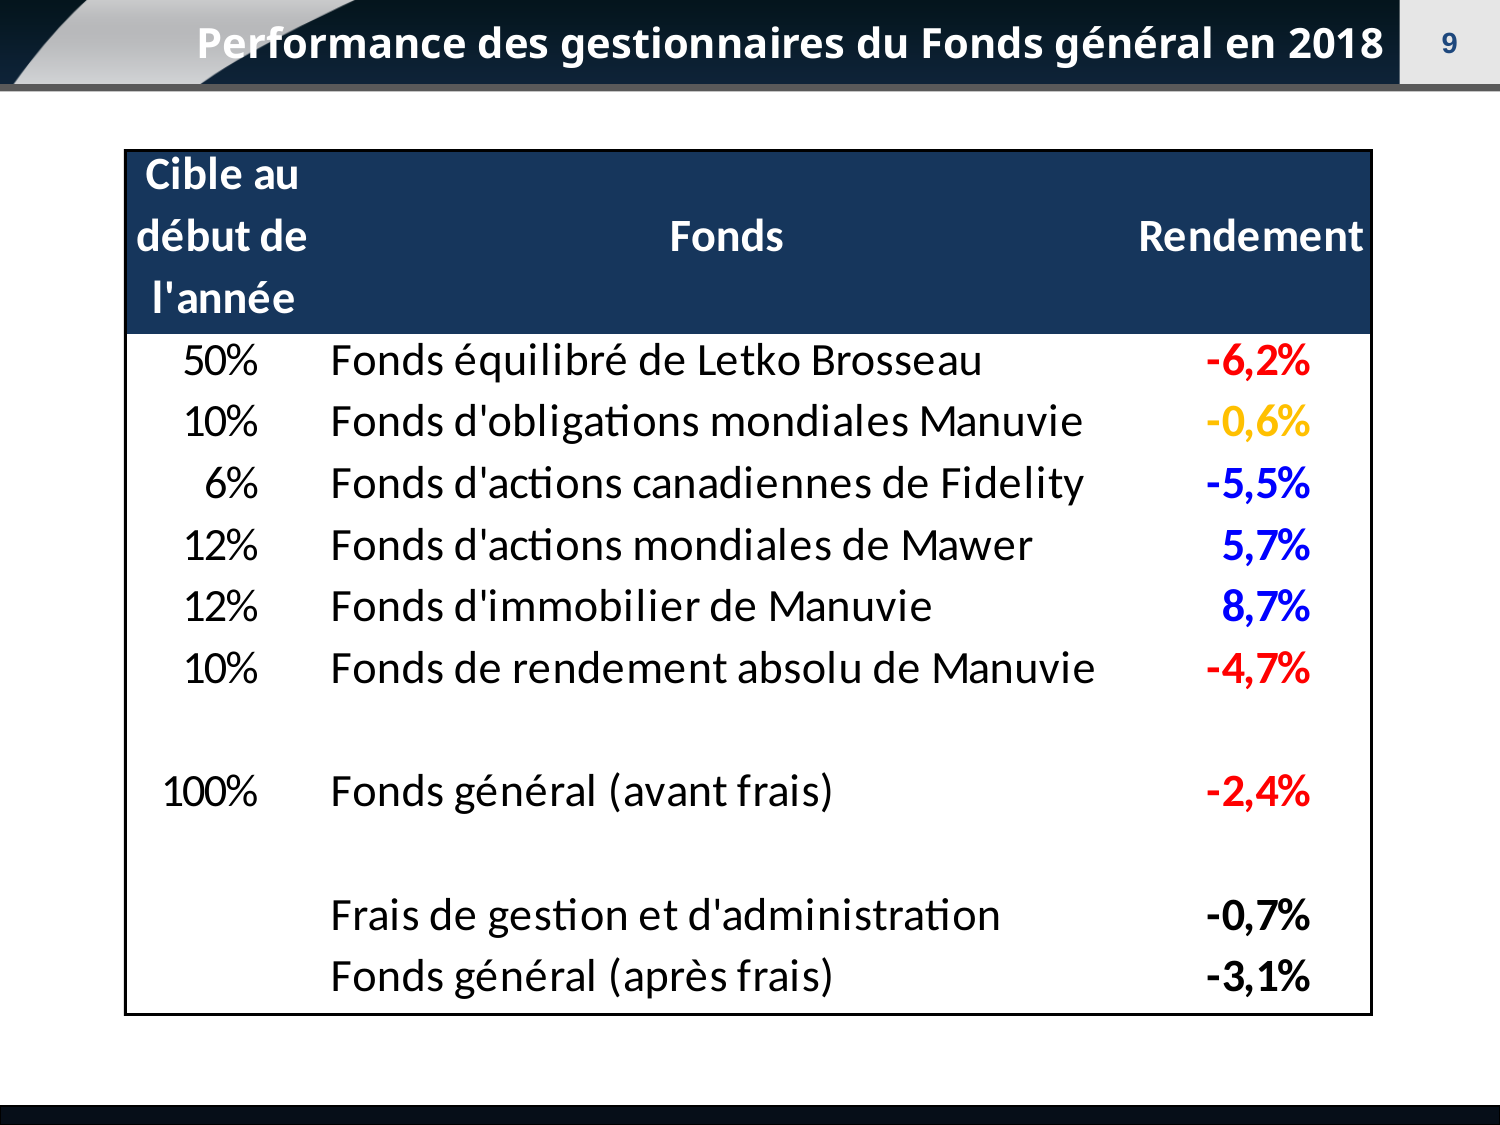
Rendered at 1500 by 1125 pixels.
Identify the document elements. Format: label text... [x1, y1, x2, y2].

title Performance des gestionnaires du Fonds général en 2018 [0, 0, 1399, 84]
picture [123, 148, 1377, 1019]
slide_number 9 [1399, 0, 1500, 84]
